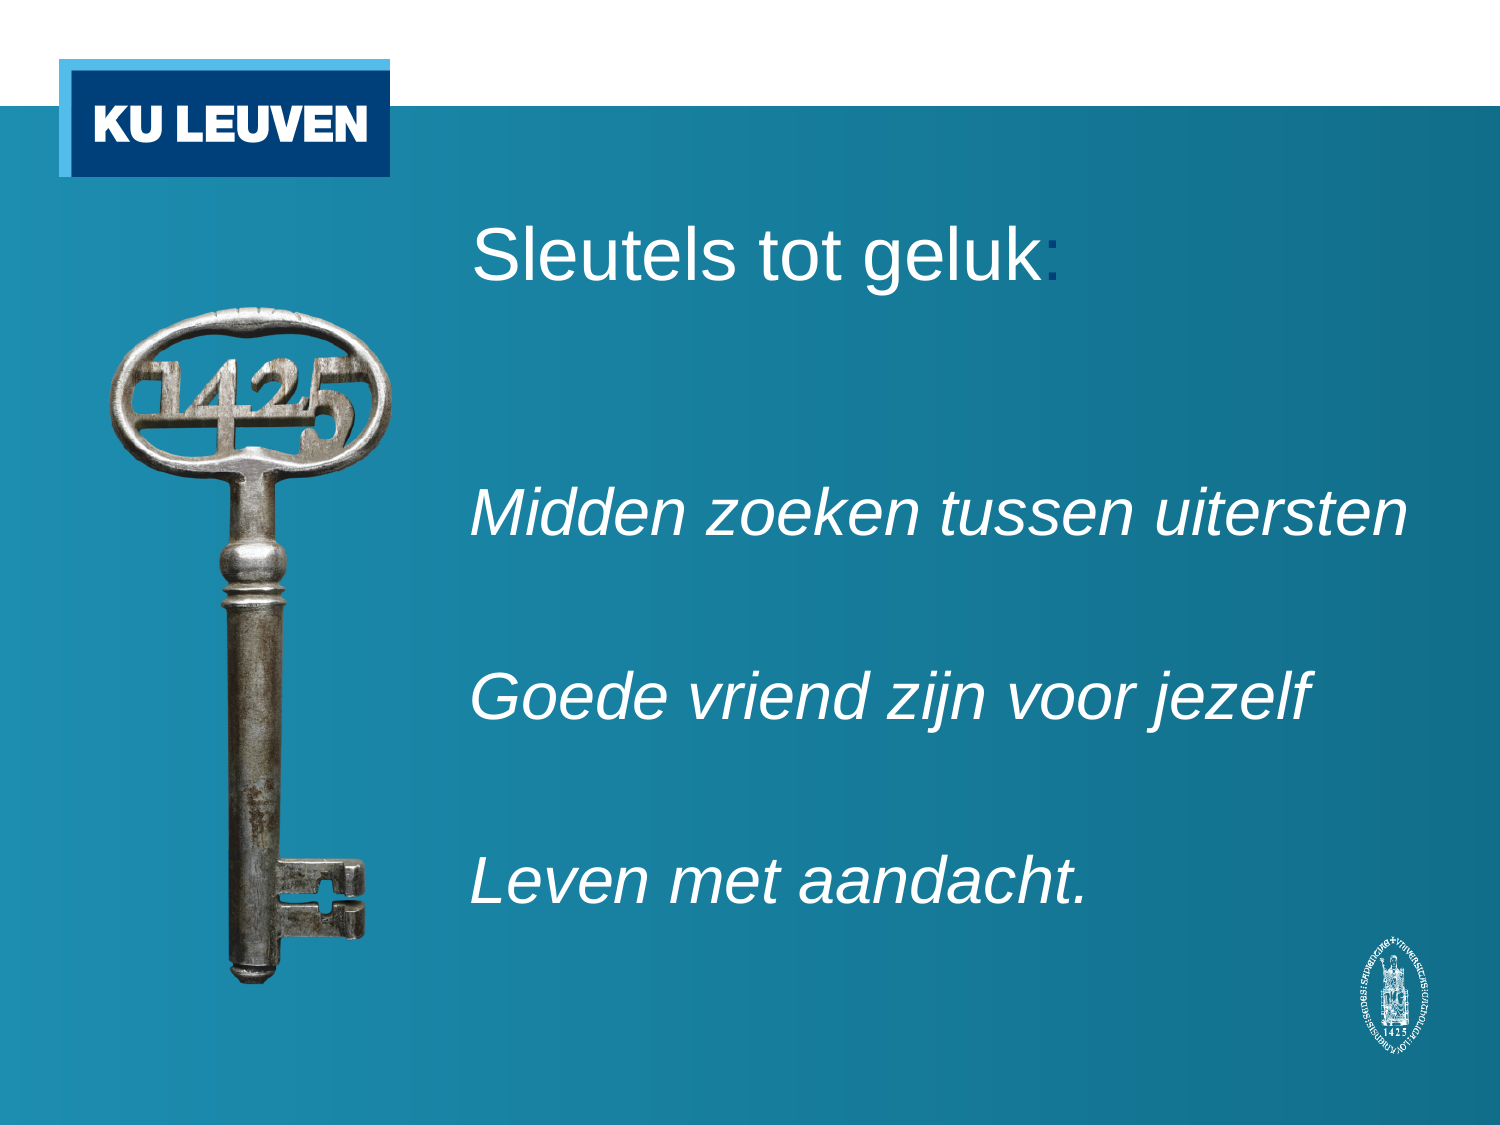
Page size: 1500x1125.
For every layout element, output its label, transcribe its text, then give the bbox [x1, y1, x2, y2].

title Sleutels tot geluk: [471, 160, 1391, 296]
picture [1358, 935, 1430, 1055]
subtitle Midden zoeken tussen uitersten Goede vriend zijn voor jezelf Leven met aandacht. [469, 408, 1489, 929]
picture [59, 59, 390, 177]
picture [100, 295, 403, 1000]
